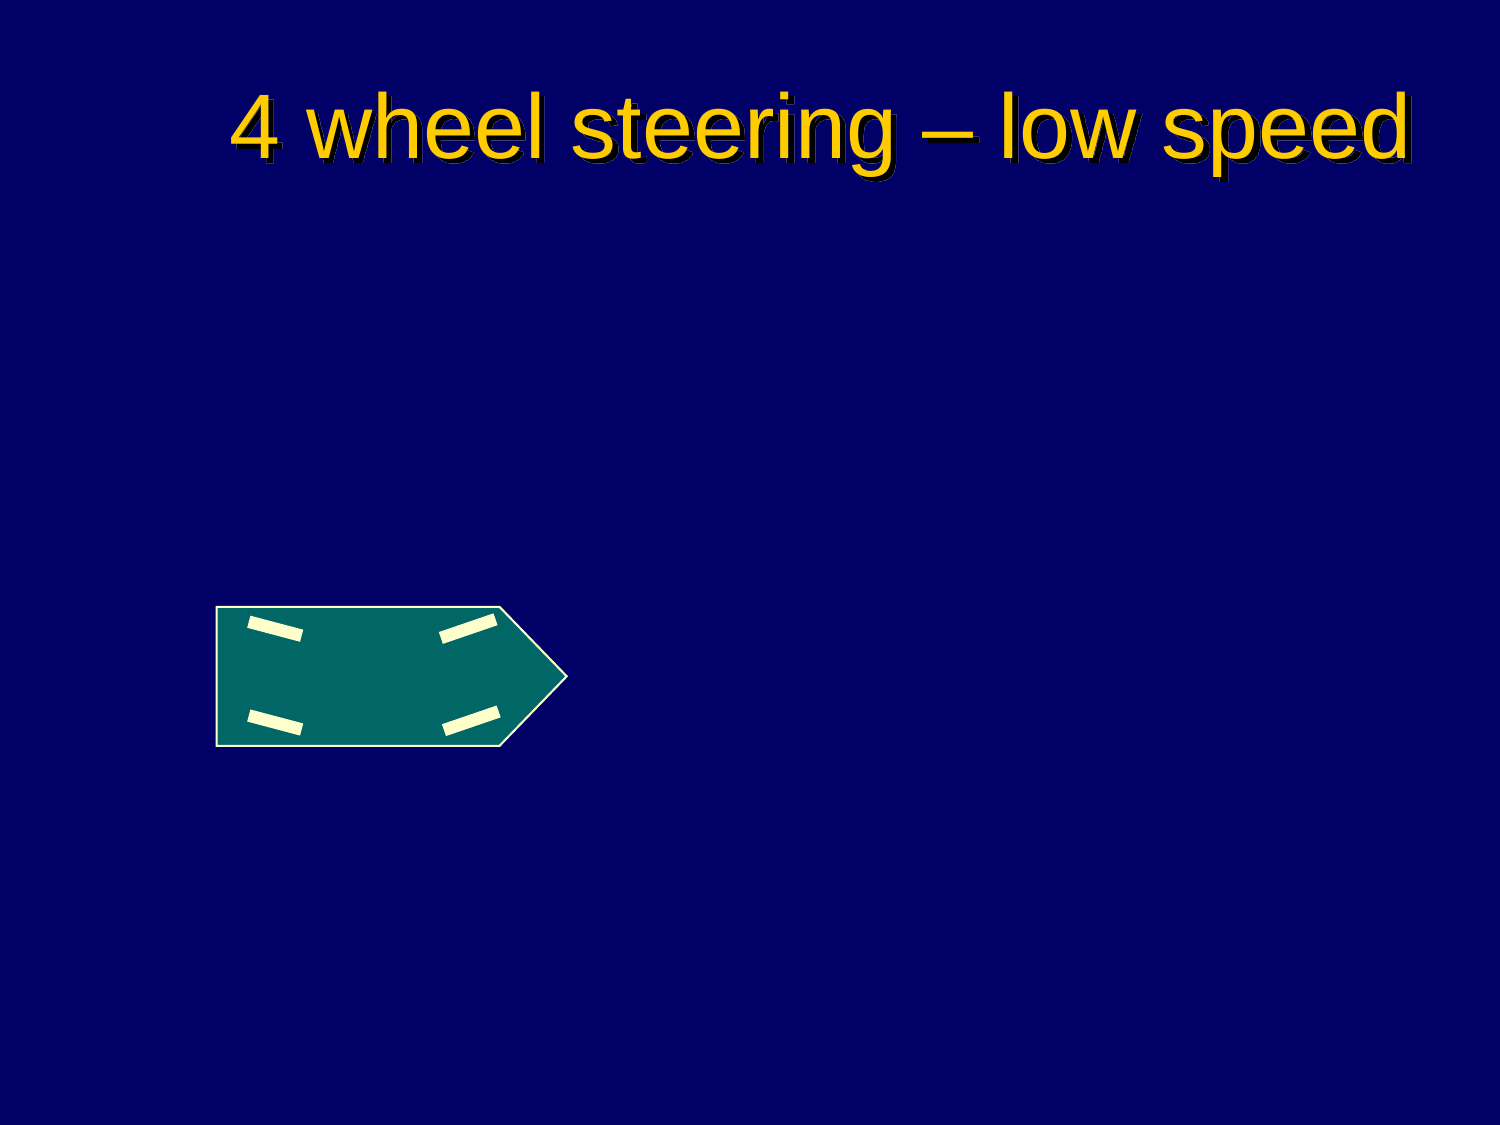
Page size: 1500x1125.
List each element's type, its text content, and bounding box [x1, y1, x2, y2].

title 4 wheel steering – low speed [0, 27, 1429, 216]
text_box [216, 606, 567, 747]
